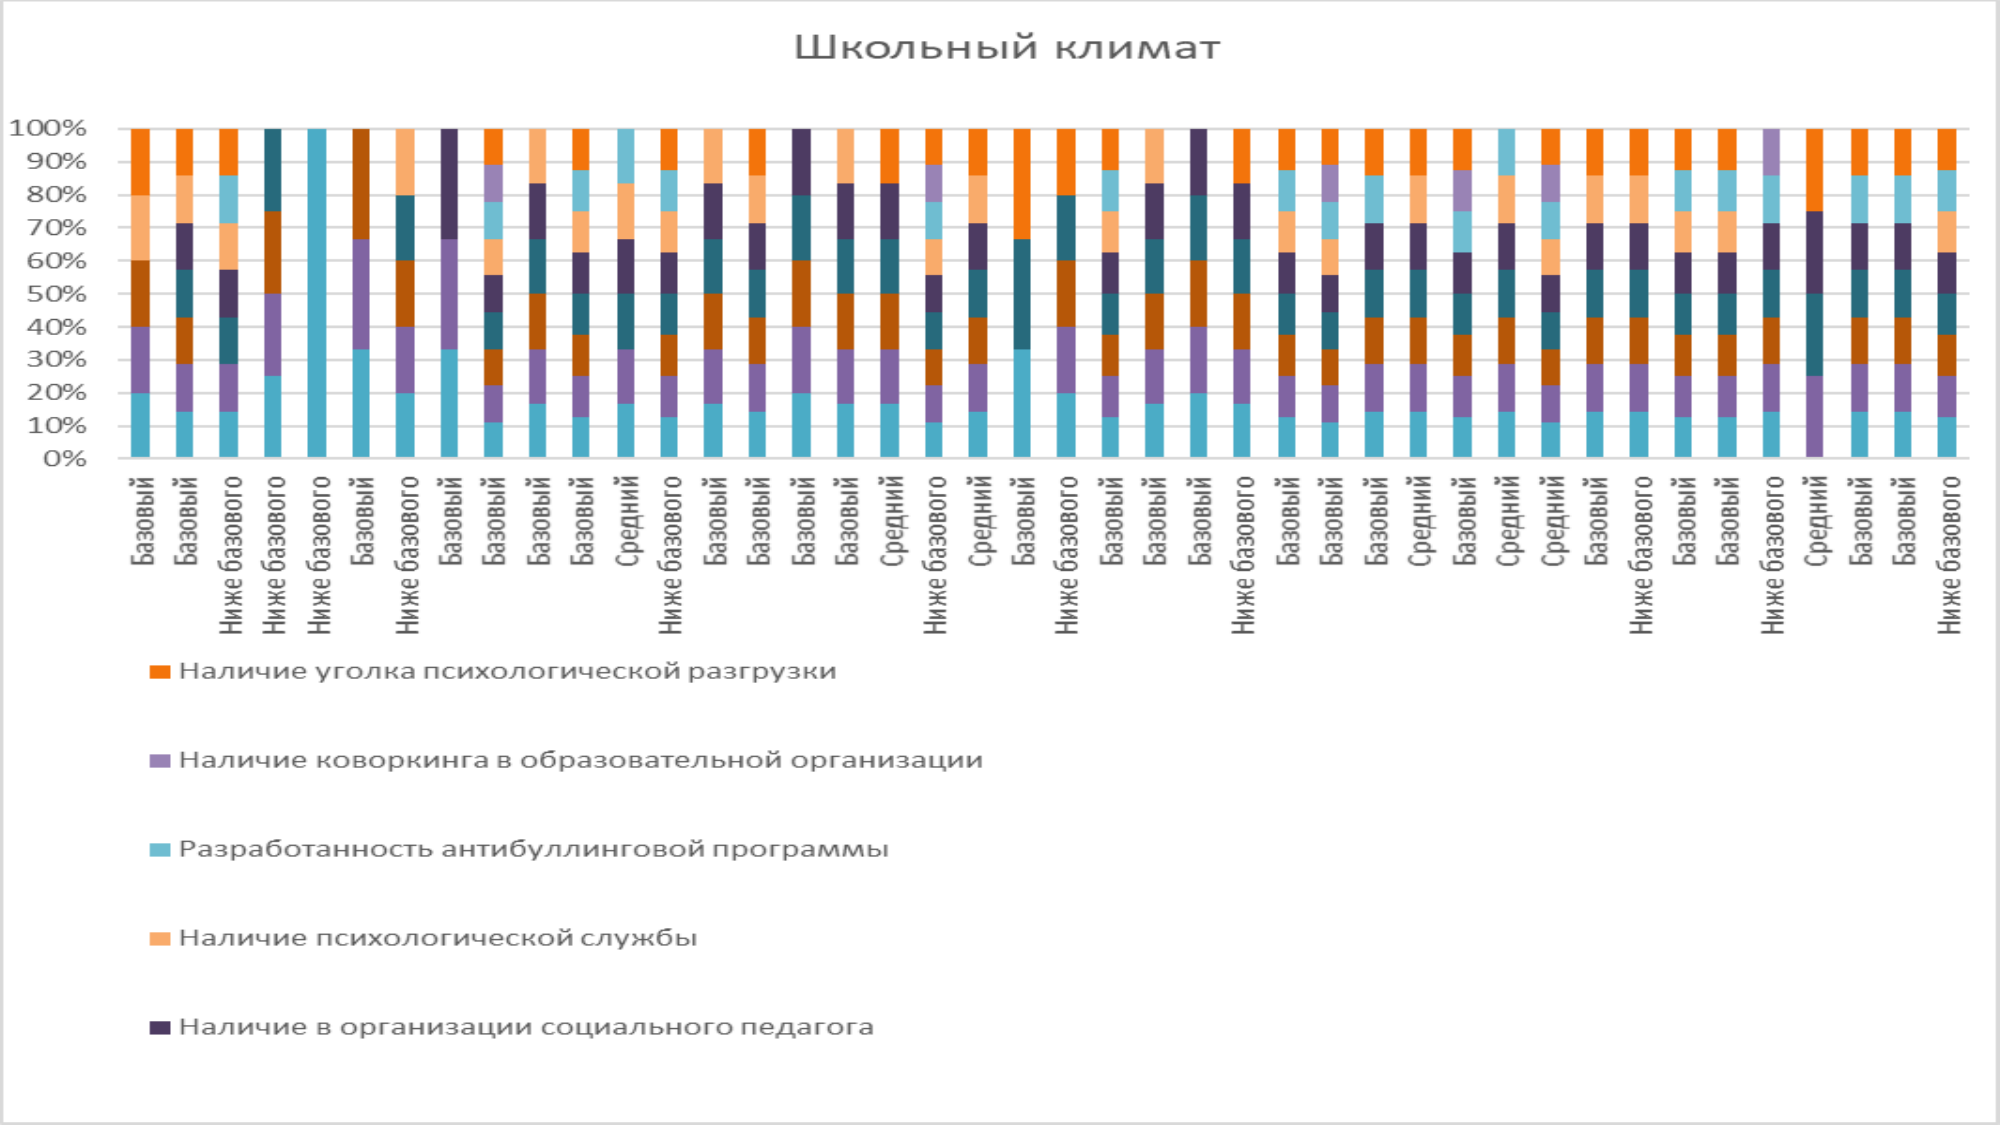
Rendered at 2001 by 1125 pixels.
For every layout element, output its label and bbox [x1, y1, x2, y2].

text_box [0, 0, 2000, 1125]
